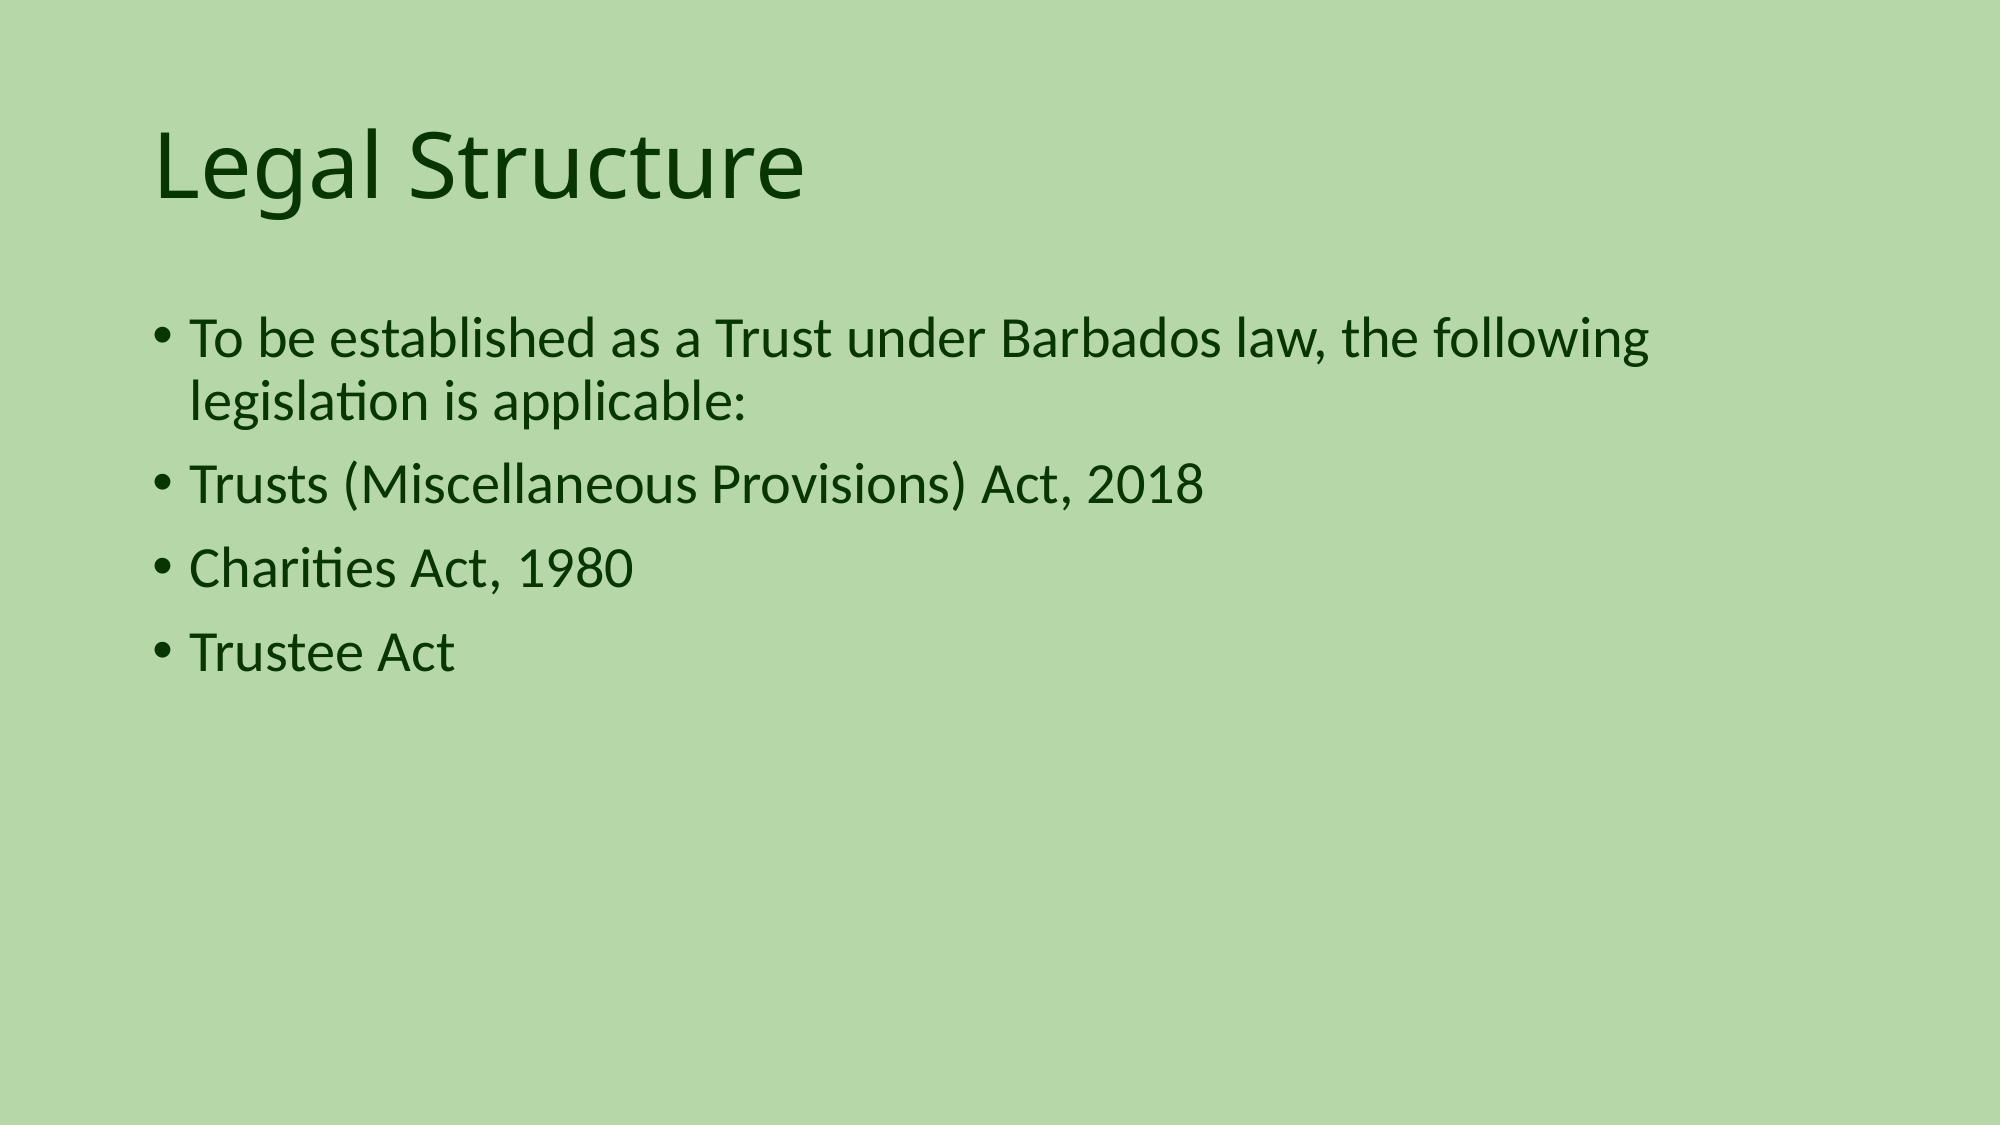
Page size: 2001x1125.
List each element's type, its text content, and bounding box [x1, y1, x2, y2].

title Legal Structure [137, 59, 1863, 278]
list To be established as a Trust under Barbados law, the following legislation is applicable: Trusts (Miscellaneous Provisions) Act, 2018 Charities Act, 1980 Trustee Act [137, 299, 1863, 1014]
